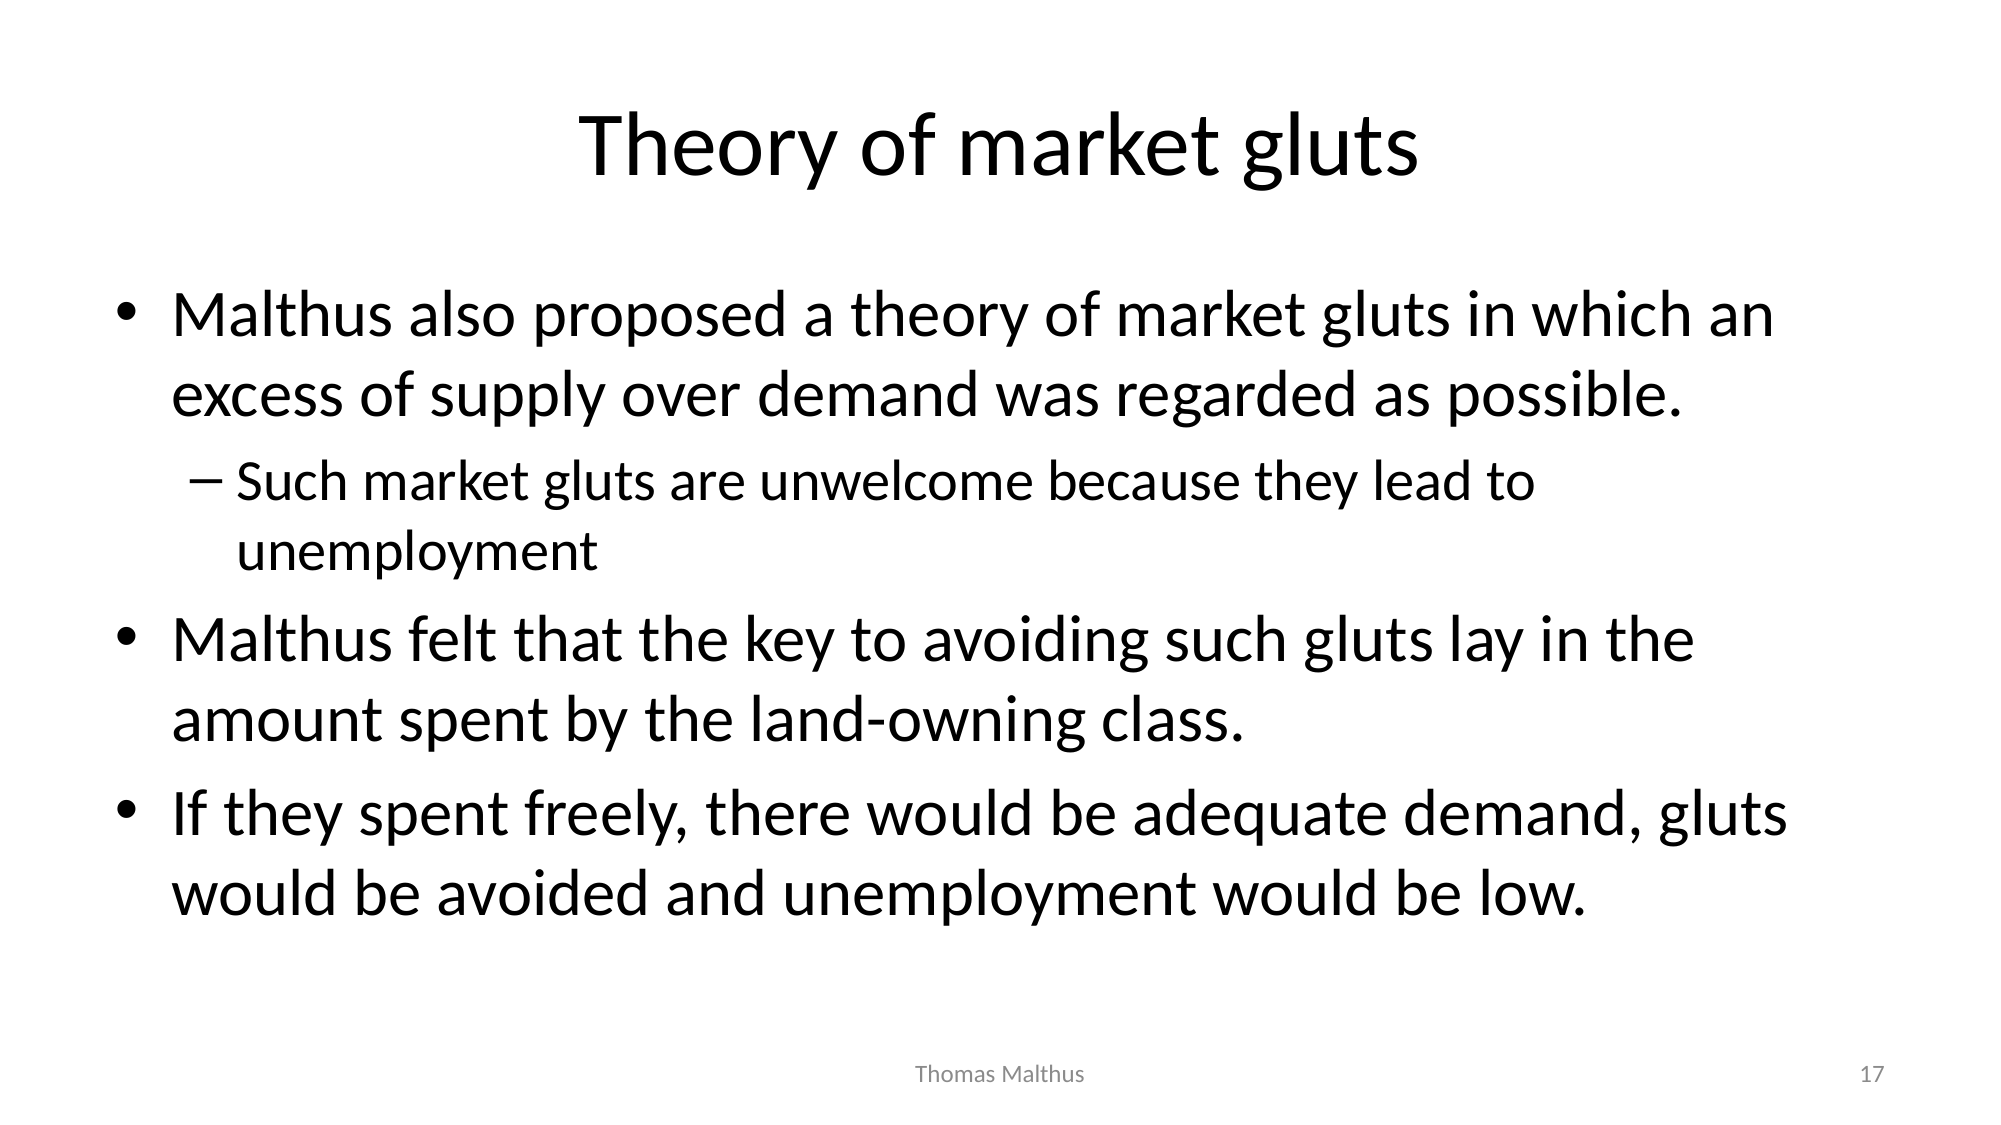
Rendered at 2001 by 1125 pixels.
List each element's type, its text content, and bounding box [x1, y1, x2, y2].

slide_number 17 [1433, 1042, 1900, 1103]
footer Thomas Malthus [683, 1042, 1317, 1103]
title Theory of market gluts [99, 45, 1900, 233]
list Malthus also proposed a theory of market gluts in which an excess of supply over demand was regarded as possible. Such market gluts are unwelcome because they lead to unemployment Malthus felt that the key to avoiding such gluts lay in the amount spent by the land-owning class. If they spent freely, there would be adequate demand, gluts would be avoided and unemployment would be low. [99, 262, 1900, 1005]
